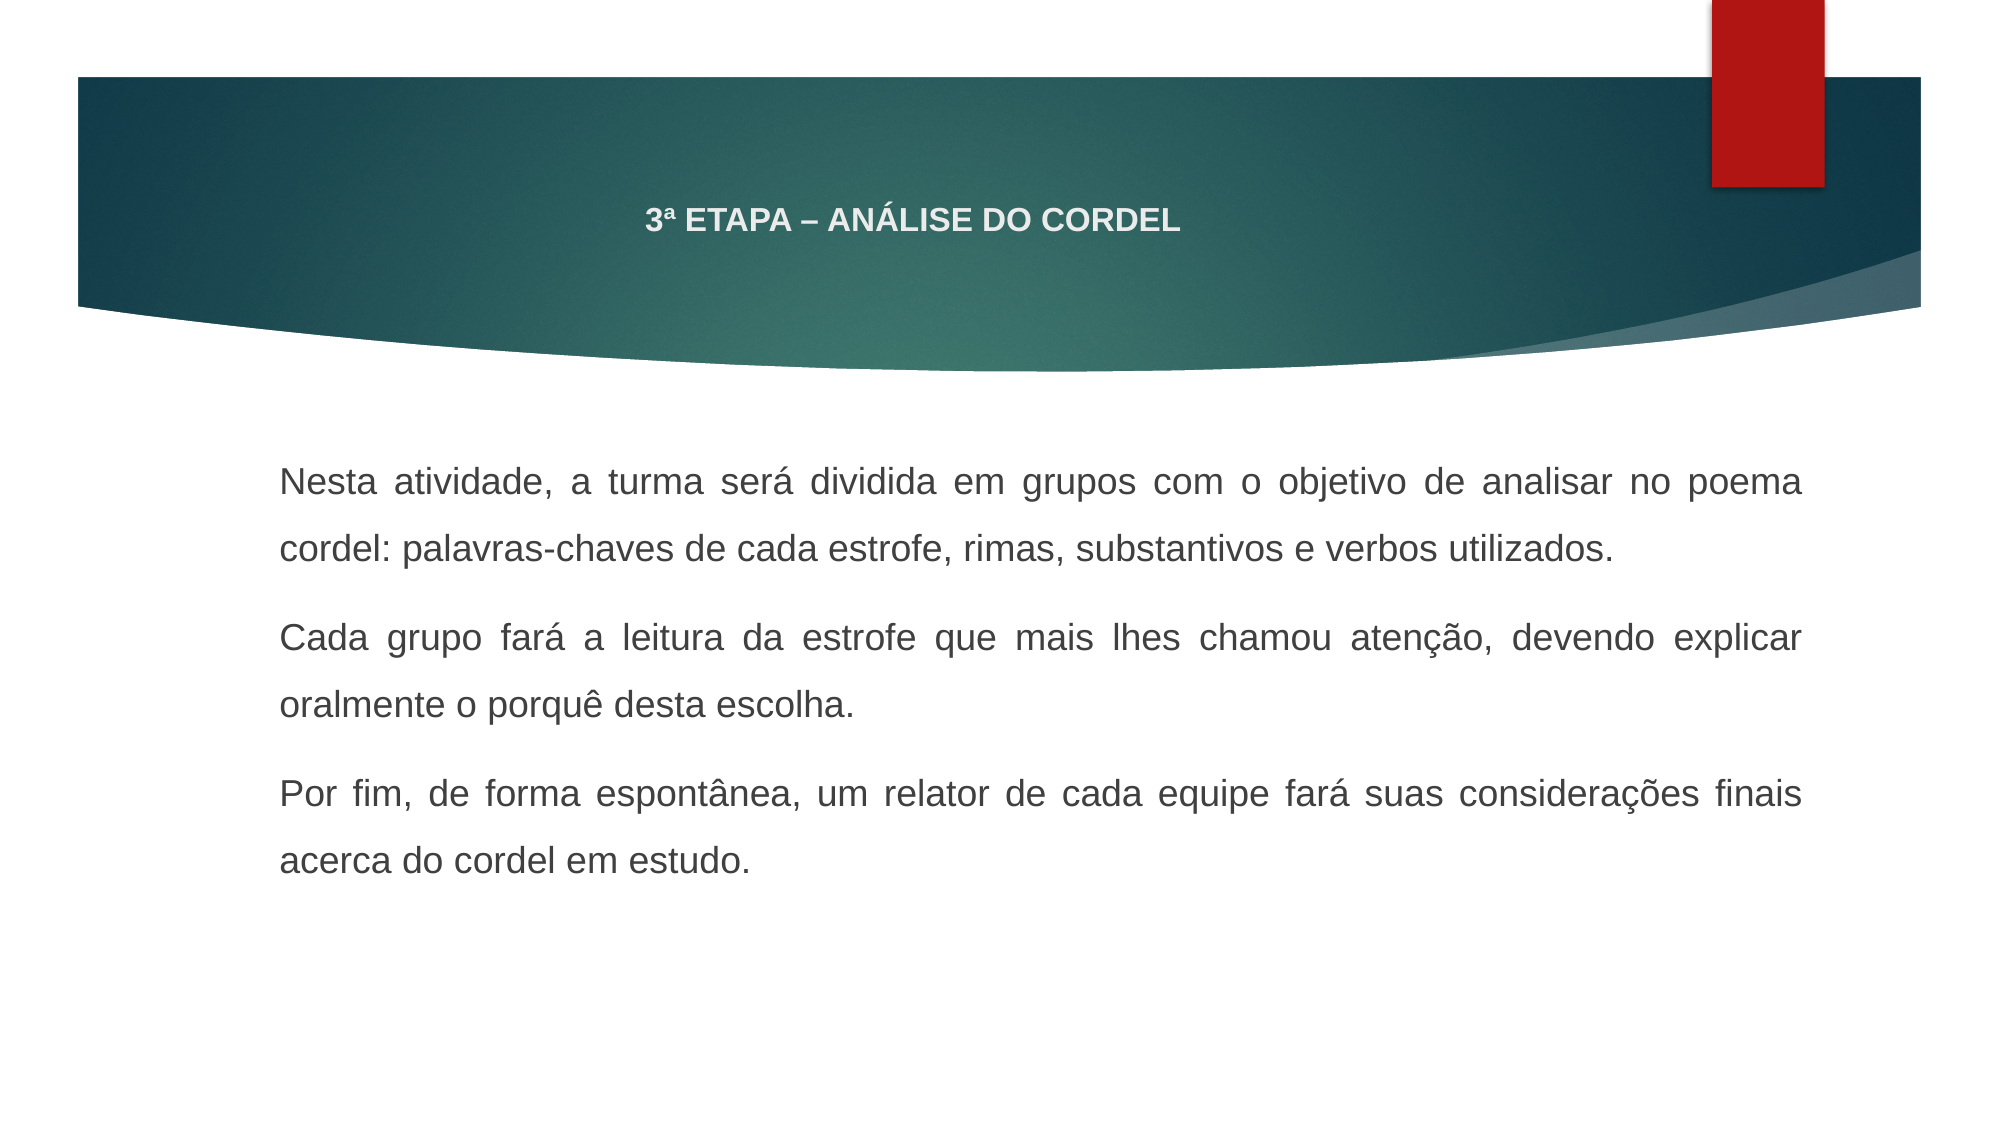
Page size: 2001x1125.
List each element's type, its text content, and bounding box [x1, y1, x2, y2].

list Nesta atividade, a turma será dividida em grupos com o objetivo de analisar no poema cordel: palavras-chaves de cada estrofe, rimas, substantivos e verbos utilizados. Cada grupo fará a leitura da estrofe que mais lhes chamou atenção, devendo explicar oralmente o porquê desta escolha. Por fim, de forma espontânea, um relator de cada equipe fará suas considerações finais acerca do cordel em estudo. [189, 371, 1818, 988]
title 3ª ETAPA – ANÁLISE DO CORDEL [189, 159, 1638, 276]
